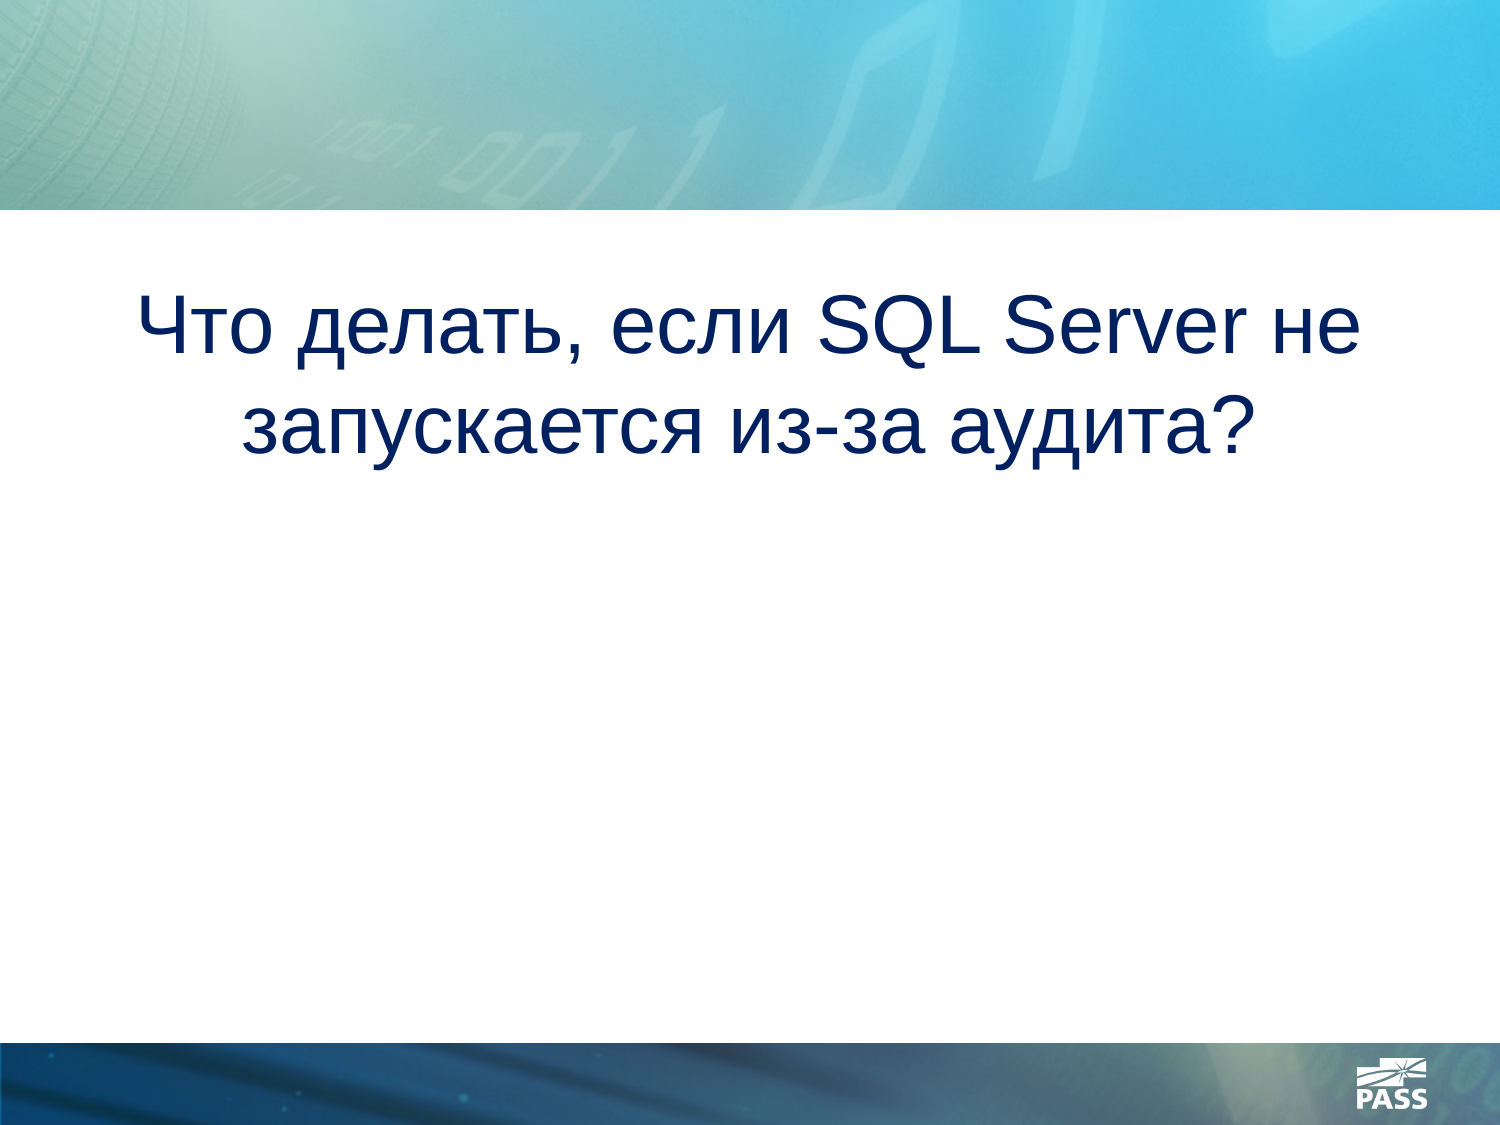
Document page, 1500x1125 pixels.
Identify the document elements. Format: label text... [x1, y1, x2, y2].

picture [0, 1043, 1500, 1125]
picture [0, 0, 1500, 210]
list Что делать, если SQL Server не запускается из-за аудита? [75, 262, 1425, 1005]
